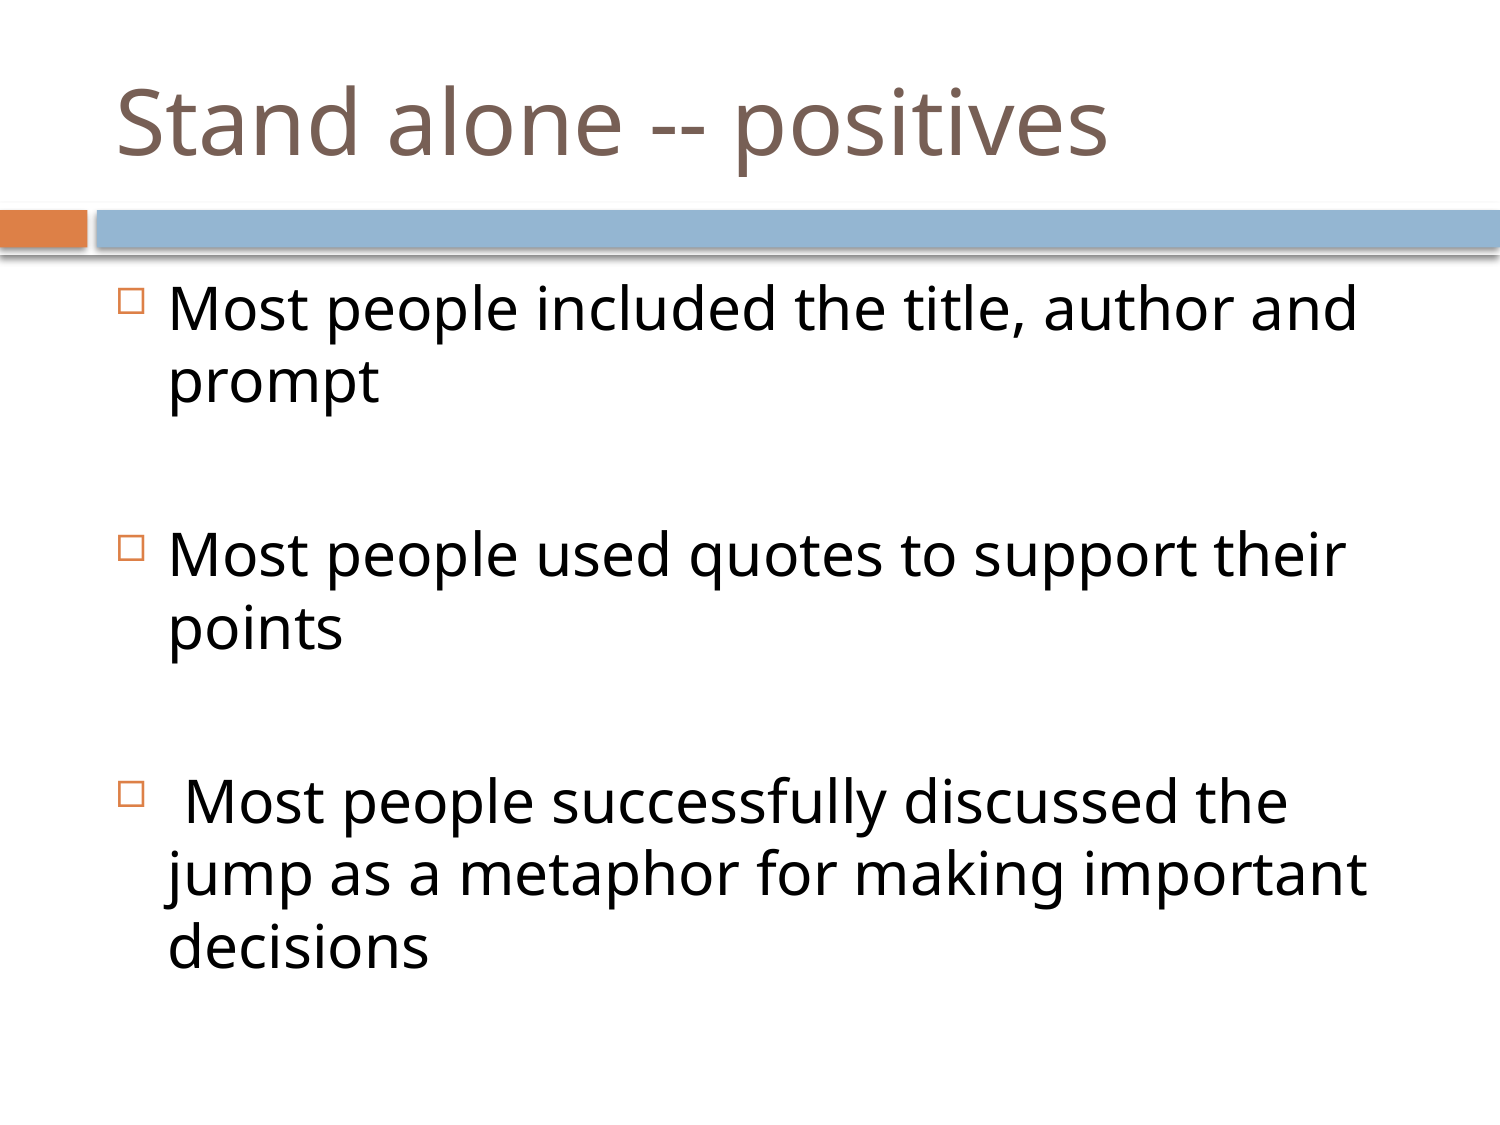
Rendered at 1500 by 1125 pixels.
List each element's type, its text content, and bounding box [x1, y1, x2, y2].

list Most people included the title, author and prompt Most people used quotes to support their points Most people successfully discussed the jump as a metaphor for making important decisions [100, 262, 1438, 1000]
title Stand alone -- positives [100, 37, 1438, 200]
